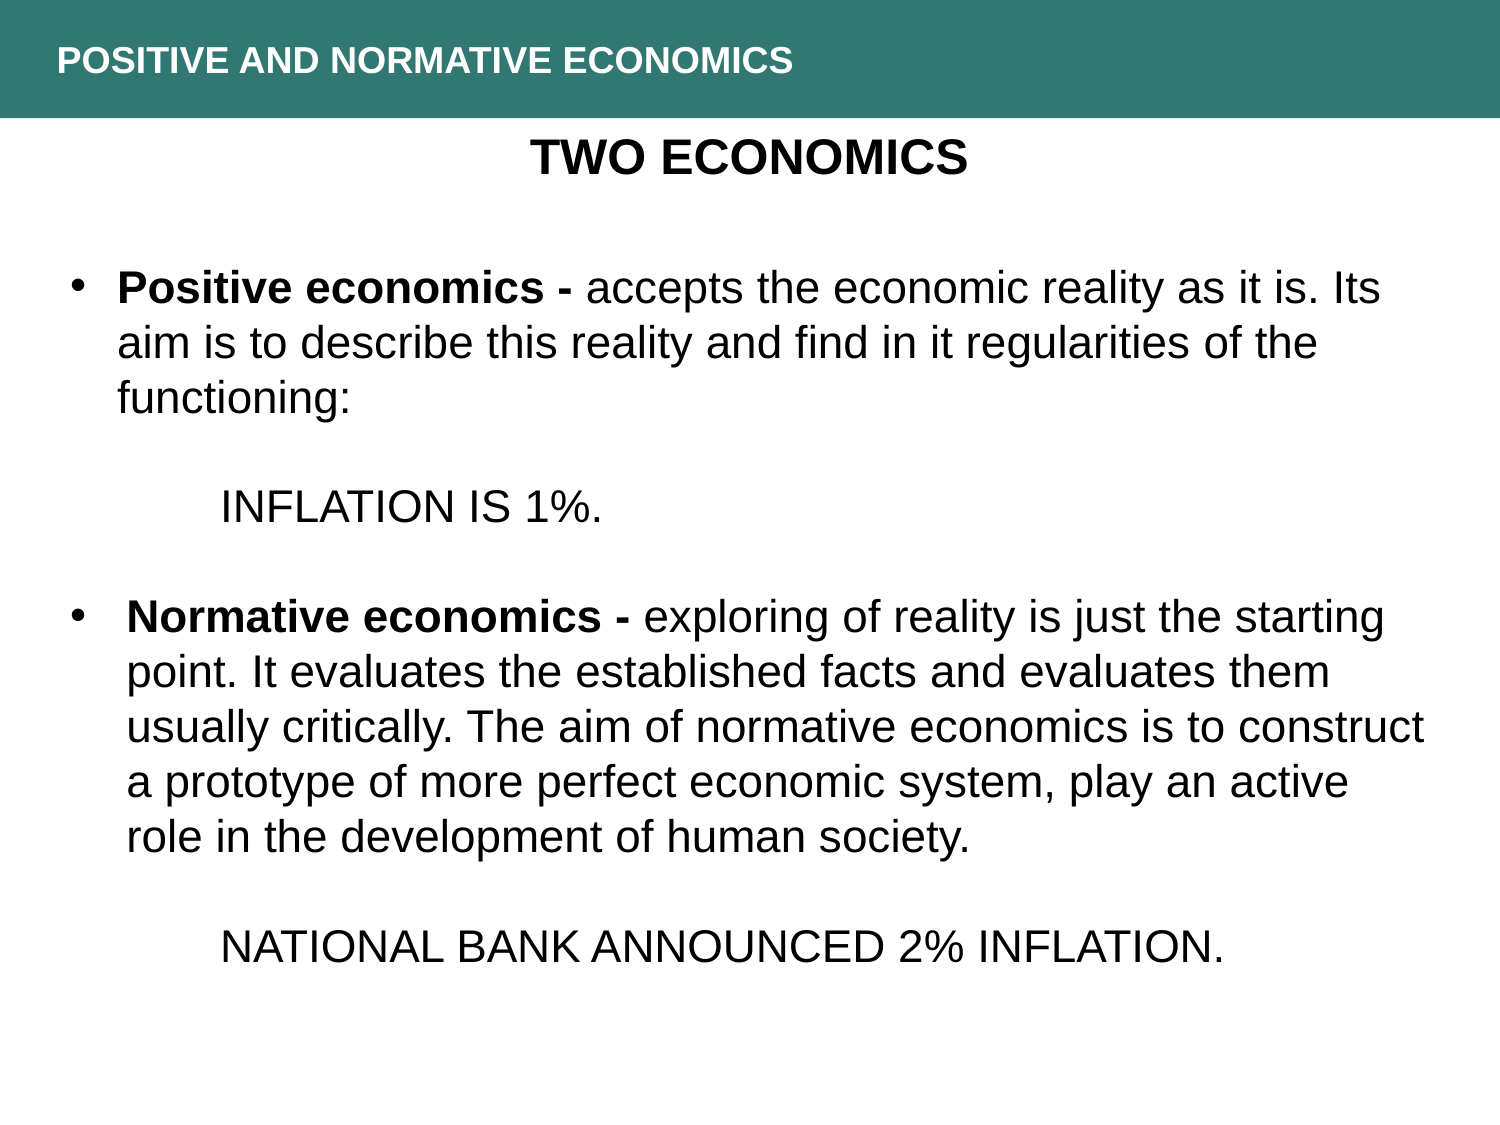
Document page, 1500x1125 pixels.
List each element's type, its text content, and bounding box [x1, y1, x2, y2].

text_box TWO ECONOMICS [55, 117, 1444, 238]
text_box Positive economics - accepts the economic reality as it is. Its aim is to describe this reality and find in it regularities of the functioning: INFLATION IS 1%. Normative economics - exploring of reality is just the starting point. It evaluates the established facts and evaluates them usually critically. The aim of normative economics is to construct a prototype of more perfect economic system, play an active role in the development of human society. NATIONAL BANK ANNOUNCED 2% INFLATION. [55, 249, 1446, 980]
text_box POSITIVE AND NORMATIVE ECONOMICS [0, 0, 1500, 120]
